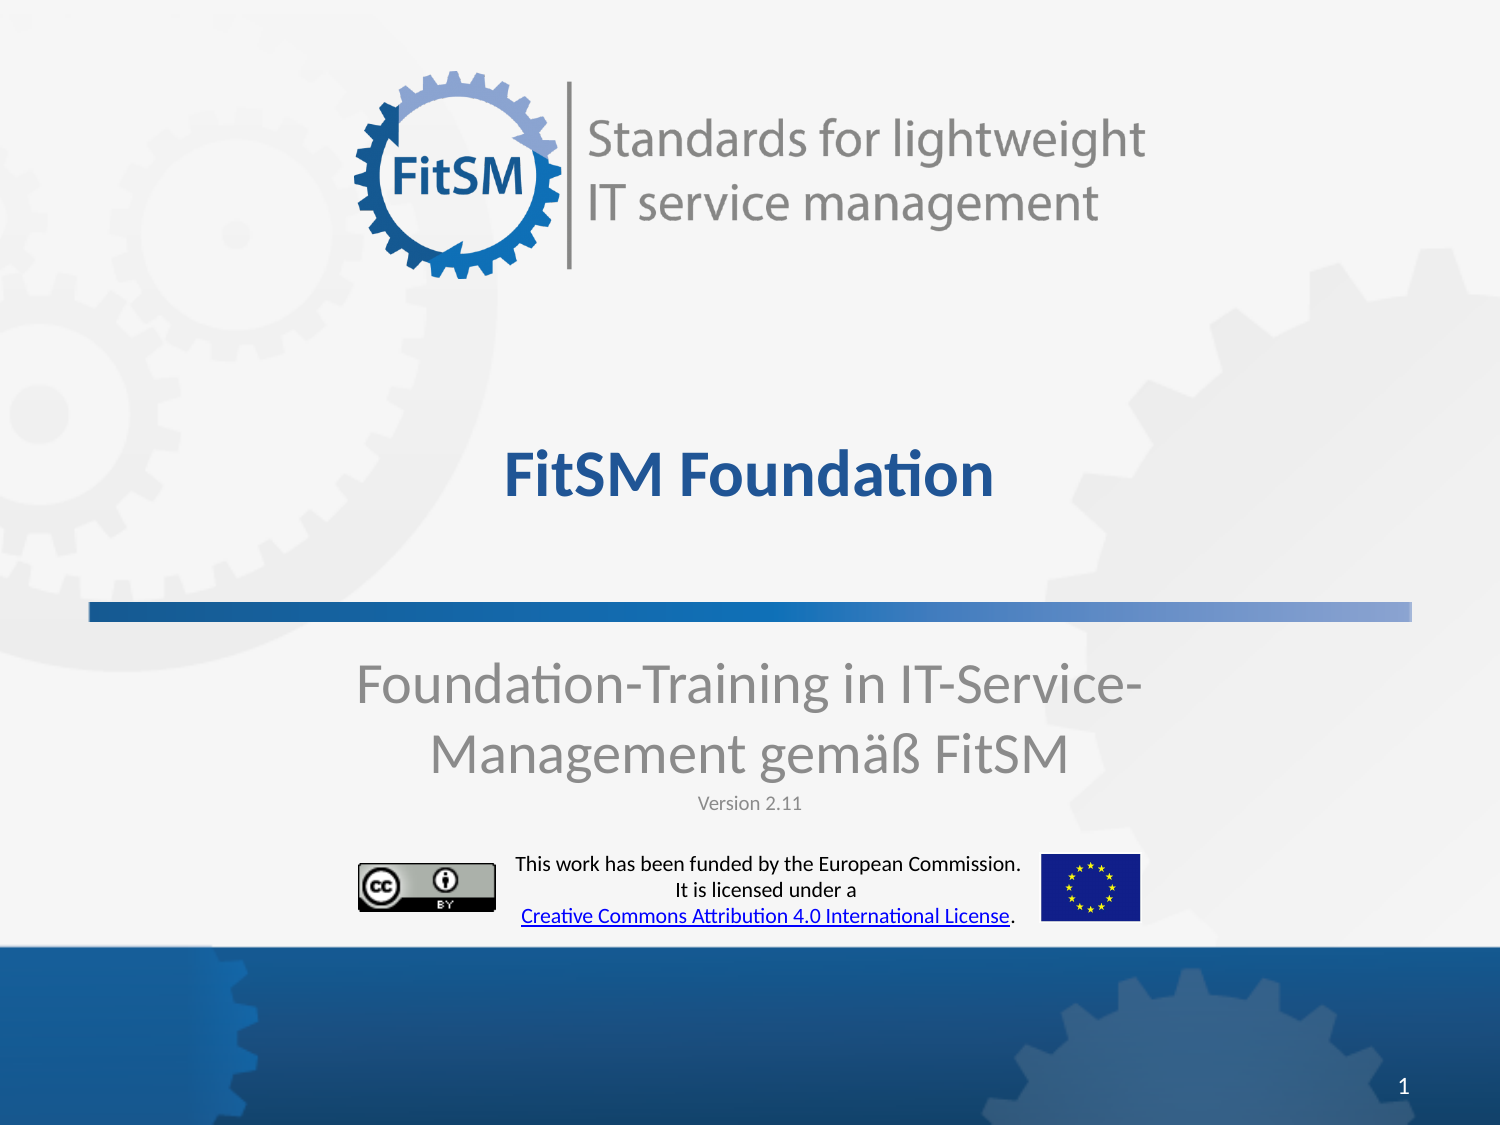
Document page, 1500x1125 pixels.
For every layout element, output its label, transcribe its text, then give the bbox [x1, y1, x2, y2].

picture [0, 0, 1500, 1125]
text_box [495, 841, 1143, 937]
subtitle Foundation-Training in IT-Service-Management gemäß FitSM Version 2.11 [225, 637, 1275, 925]
title FitSM Foundation [112, 349, 1388, 591]
slide_number 1 [1074, 1054, 1425, 1115]
